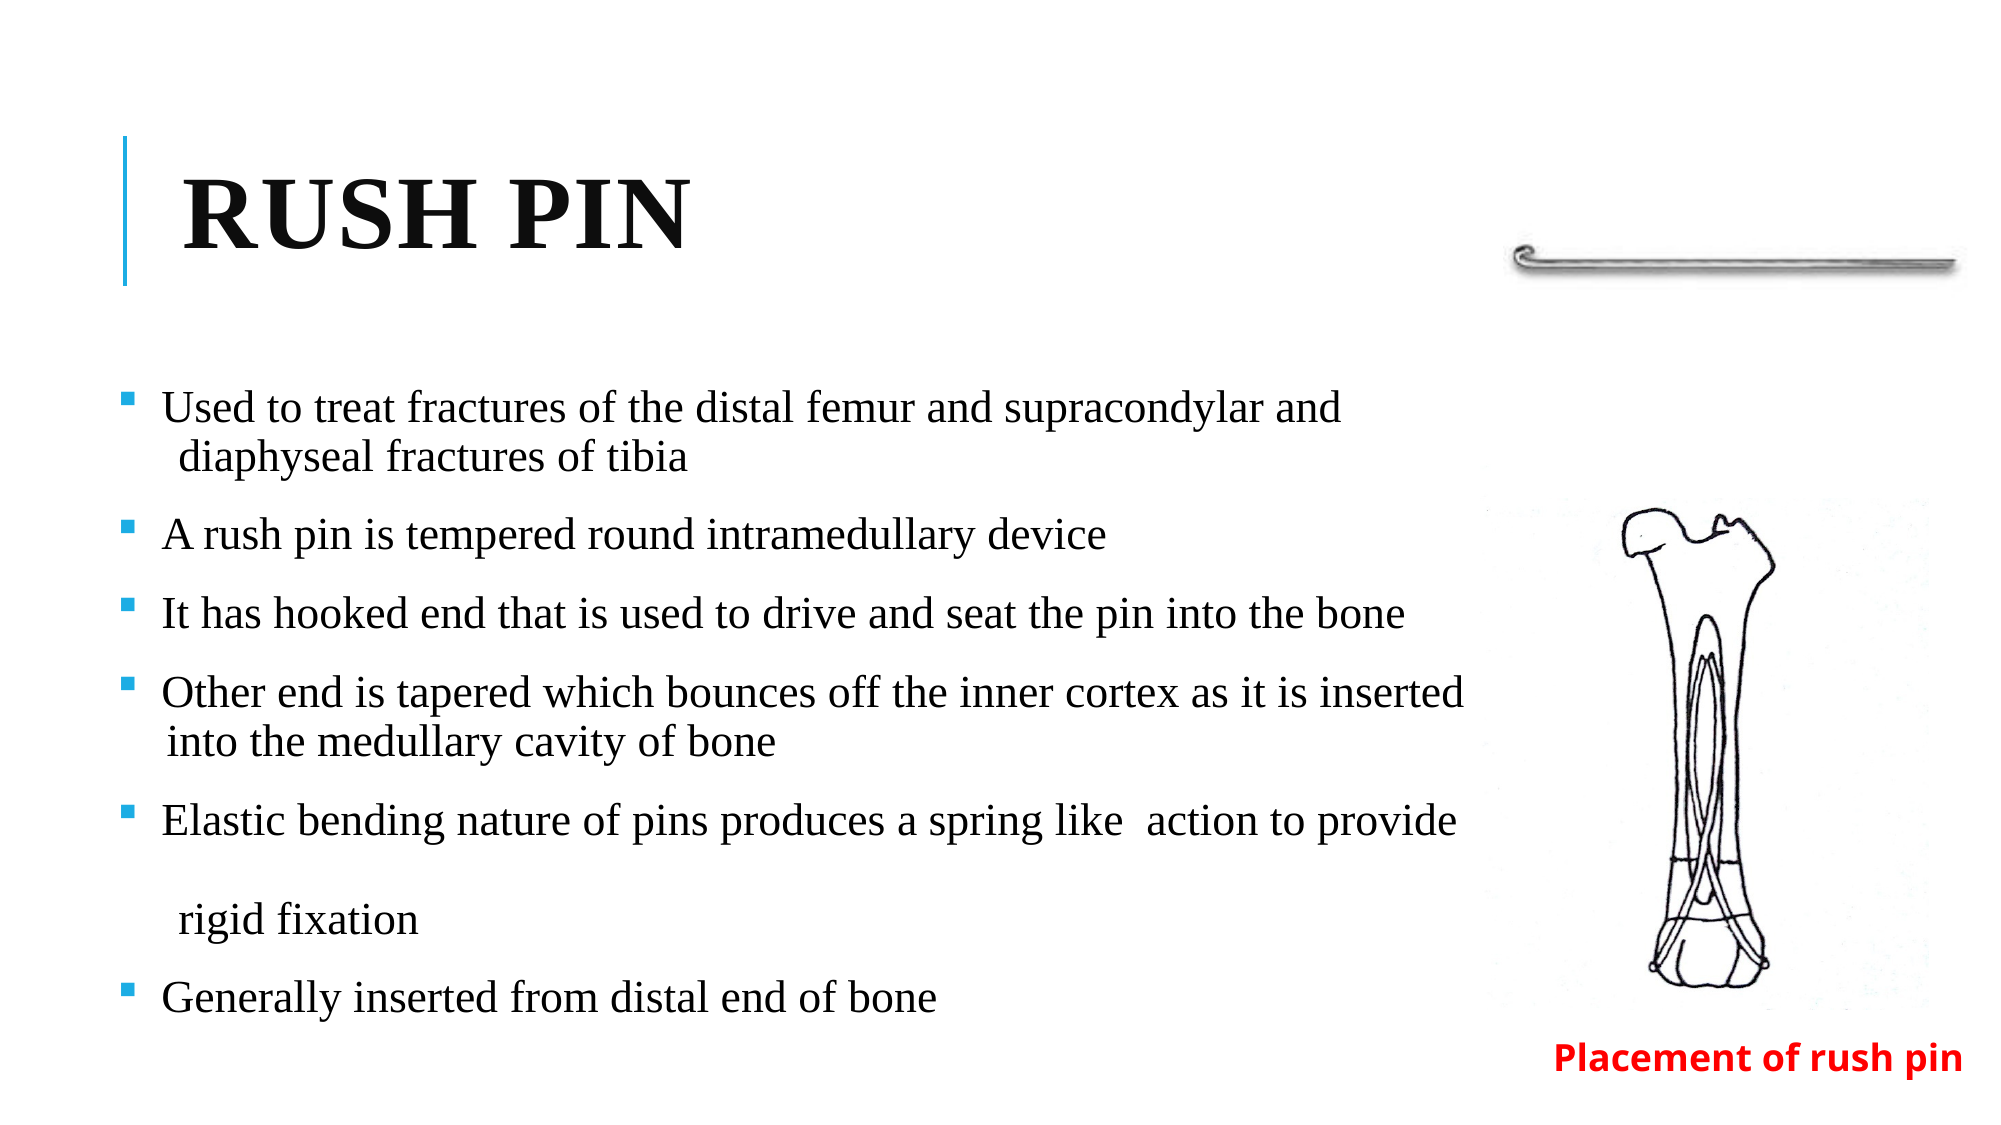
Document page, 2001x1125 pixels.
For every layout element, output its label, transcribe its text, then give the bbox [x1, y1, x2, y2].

list Used to treat fractures of the distal femur and supracondylar and diaphyseal fractures of tibia A rush pin is tempered round intramedullary device It has hooked end that is used to drive and seat the pin into the bone Other end is tapered which bounces off the inner cortex as it is inserted into the medullary cavity of bone Elastic bending nature of pins produces a spring like action to provide rigid fixation Generally inserted from distal end of bone [109, 375, 1512, 1035]
picture [1480, 29, 1971, 1011]
text_box Placement of rush pin [1538, 1026, 2000, 1087]
title RUSH PIN [168, 96, 1496, 342]
